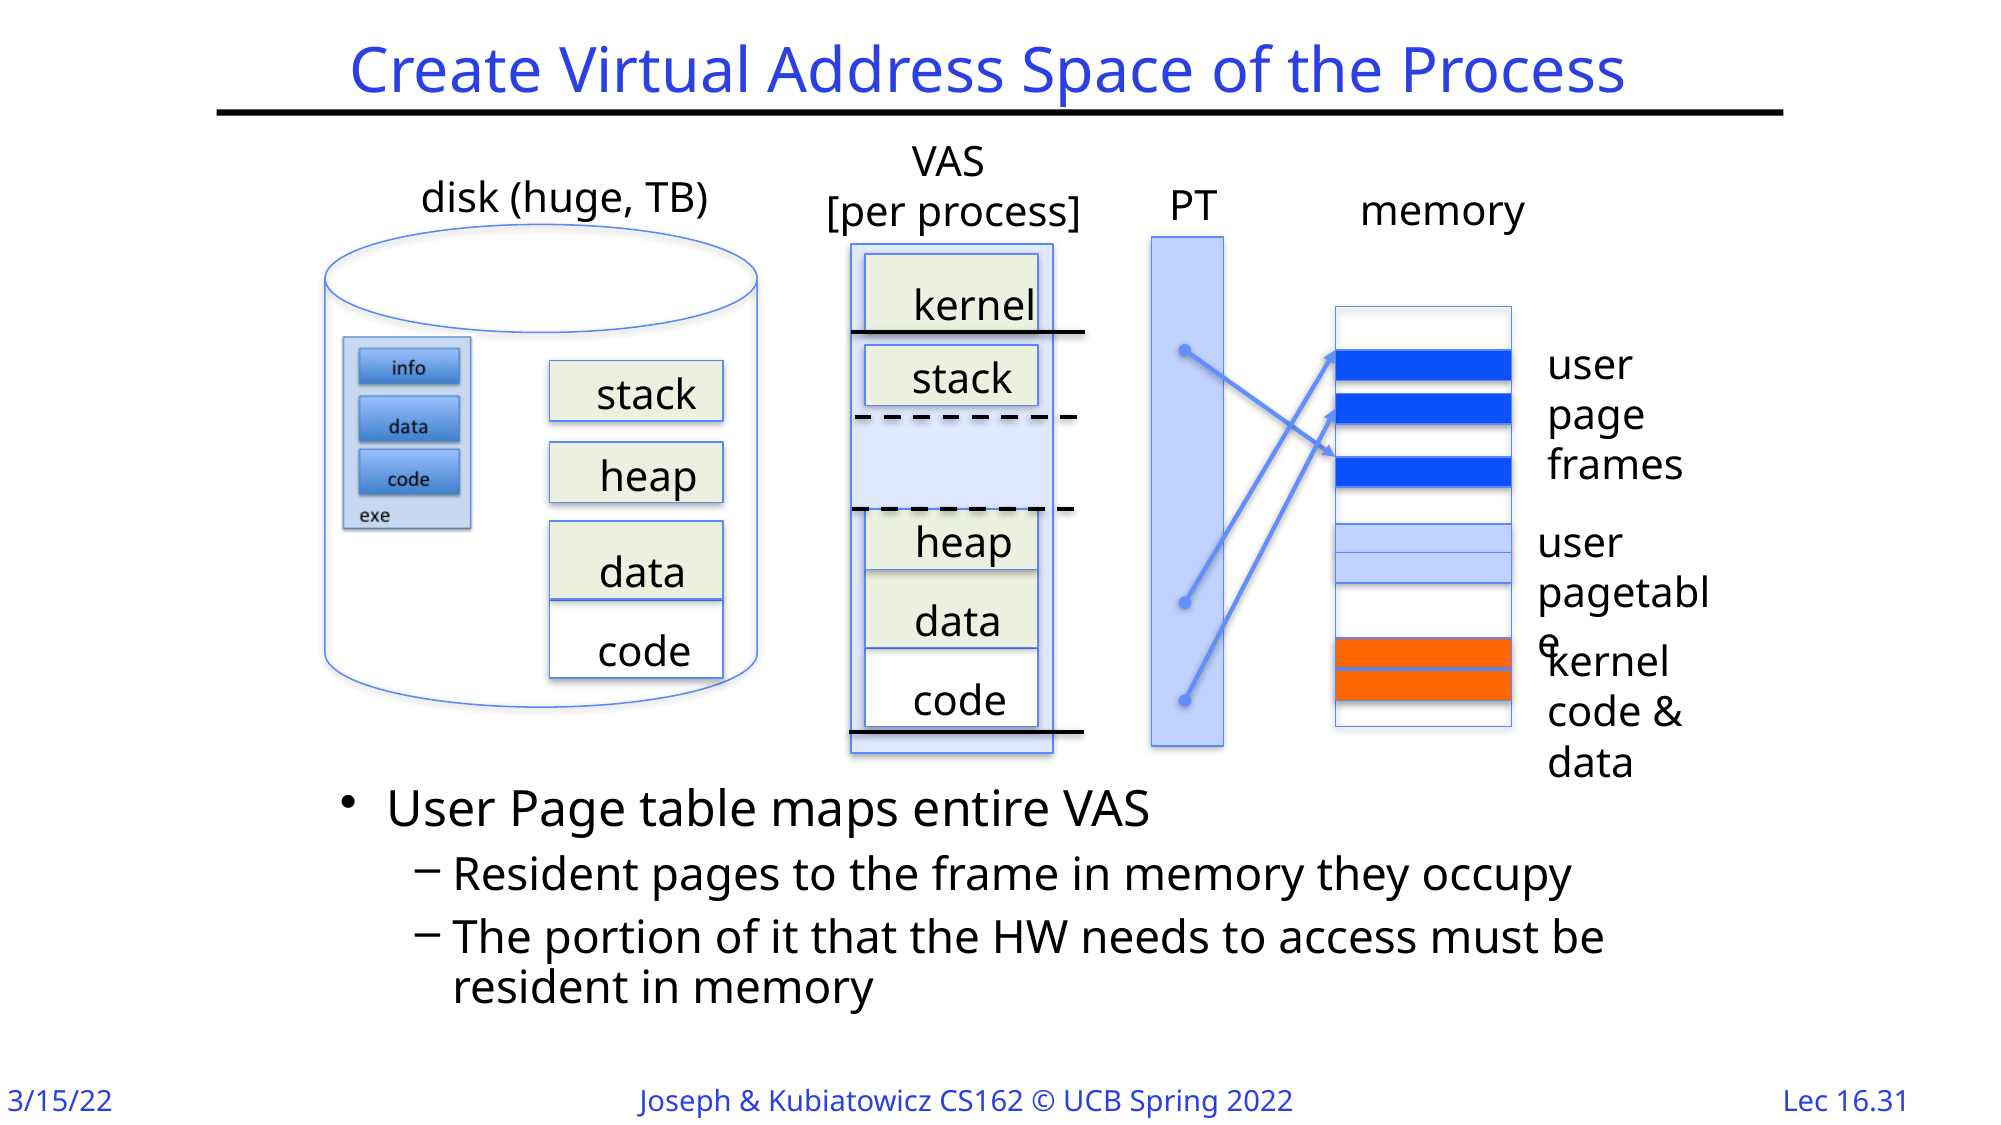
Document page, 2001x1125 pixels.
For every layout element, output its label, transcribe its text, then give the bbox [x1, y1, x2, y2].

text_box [549, 360, 724, 427]
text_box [549, 520, 724, 605]
text_box [850, 422, 1054, 507]
text_box [1043, 517, 1054, 728]
text_box [1043, 343, 1054, 415]
text_box disk (huge, TB) [405, 163, 724, 229]
text_box [549, 610, 724, 679]
text_box [864, 659, 1039, 727]
text_box code [897, 666, 1022, 728]
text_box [1184, 349, 1336, 603]
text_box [864, 581, 1039, 653]
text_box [864, 516, 1039, 575]
text_box [850, 517, 859, 728]
list User Page table maps entire VAS Resident pages to the frame in memory they occupy The portion of it that the HW needs to access must be resident in memory [324, 776, 1675, 1056]
text_box VAS [per process] [811, 127, 1097, 243]
text_box memory [1345, 176, 1540, 242]
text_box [1184, 610, 1336, 701]
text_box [549, 441, 724, 508]
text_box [864, 253, 1048, 331]
text_box [850, 243, 1054, 329]
text_box PT [1154, 171, 1233, 236]
title Create Virtual Address Space of the Process [302, 0, 1675, 144]
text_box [864, 344, 1039, 411]
text_box [850, 341, 860, 418]
text_box [324, 229, 758, 708]
text_box code [582, 617, 707, 683]
picture [339, 334, 476, 535]
text_box [850, 741, 1054, 754]
text_box [1151, 236, 1224, 747]
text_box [1335, 306, 1757, 795]
